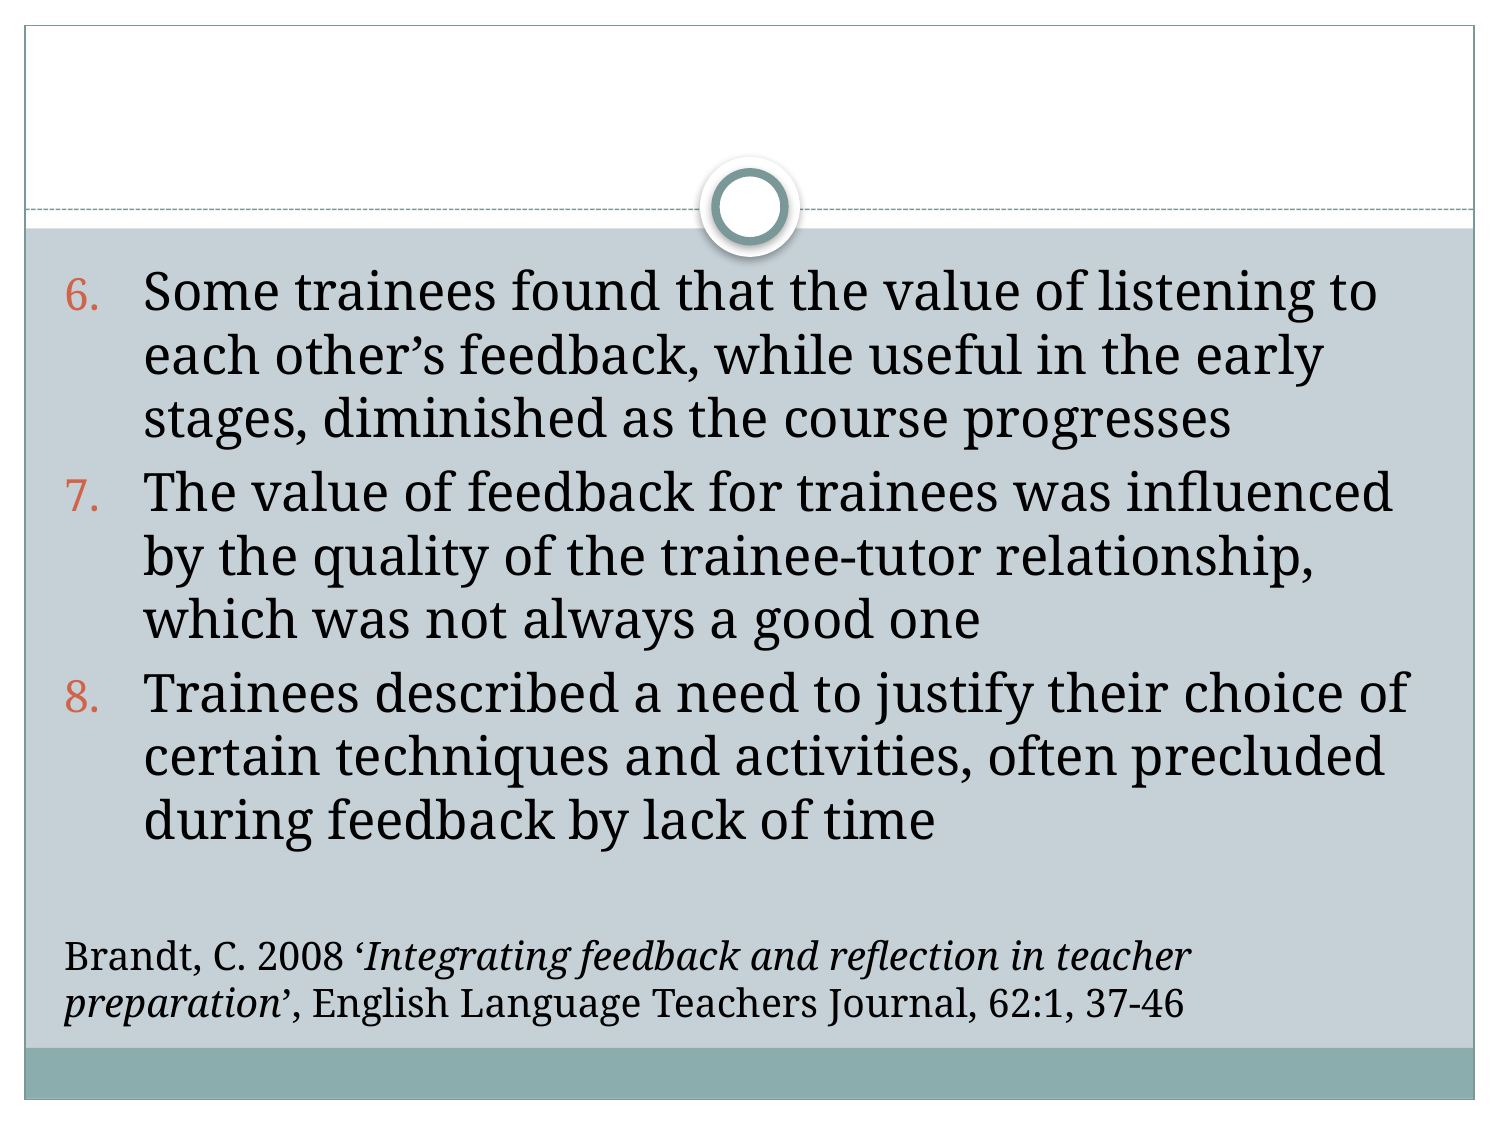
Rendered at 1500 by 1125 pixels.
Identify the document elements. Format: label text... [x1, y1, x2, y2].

list Some trainees found that the value of listening to each other’s feedback, while useful in the early stages, diminished as the course progresses The value of feedback for trainees was influenced by the quality of the trainee-tutor relationship, which was not always a good one Trainees described a need to justify their choice of certain techniques and activities, often precluded during feedback by lack of time Brandt, C. 2008 ‘Integrating feedback and reflection in teacher preparation’, English Language Teachers Journal, 62:1, 37-46 [49, 250, 1445, 1043]
